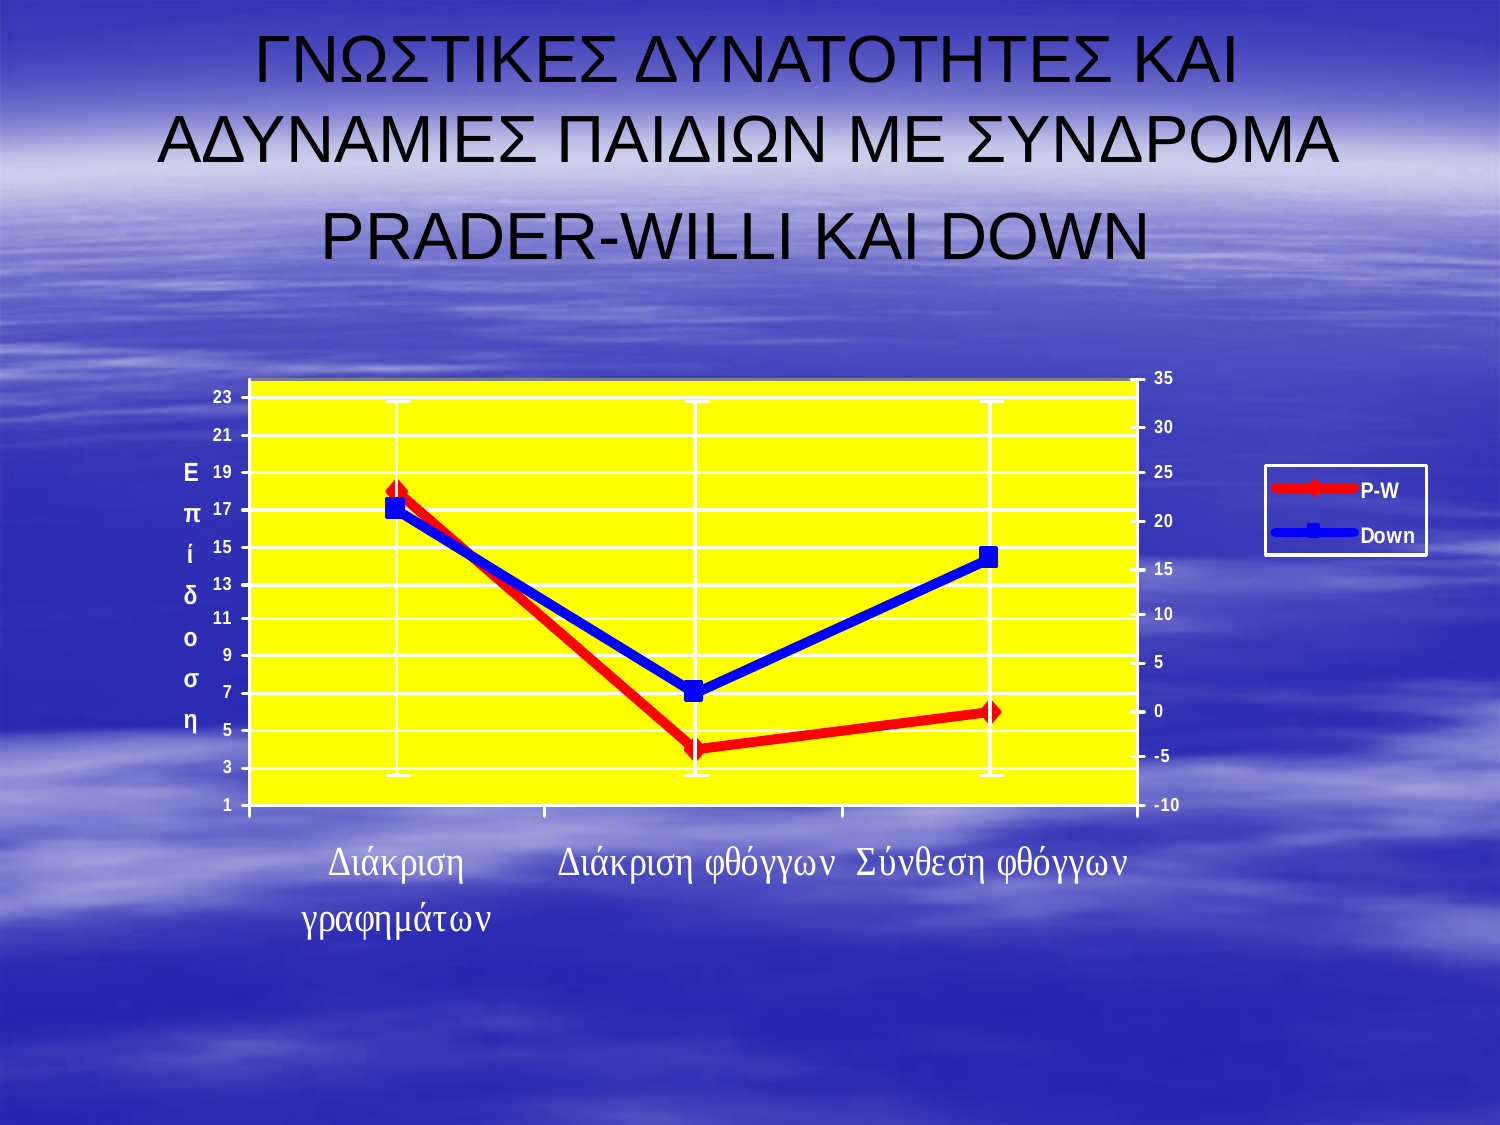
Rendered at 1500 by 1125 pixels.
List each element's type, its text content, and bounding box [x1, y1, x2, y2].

title ΓΝΩΣΤΙΚΕΣ ΔΥΝΑΤΟΤΗΤΕΣ ΚΑΙ ΑΔΥΝΑΜΙΕΣ ΠΑΙΔΙΩΝ ΜΕ ΣΥΝΔΡΟΜΑ PRADER-WILLI ΚΑΙ DOWN [49, 37, 1446, 255]
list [29, 337, 1453, 1012]
